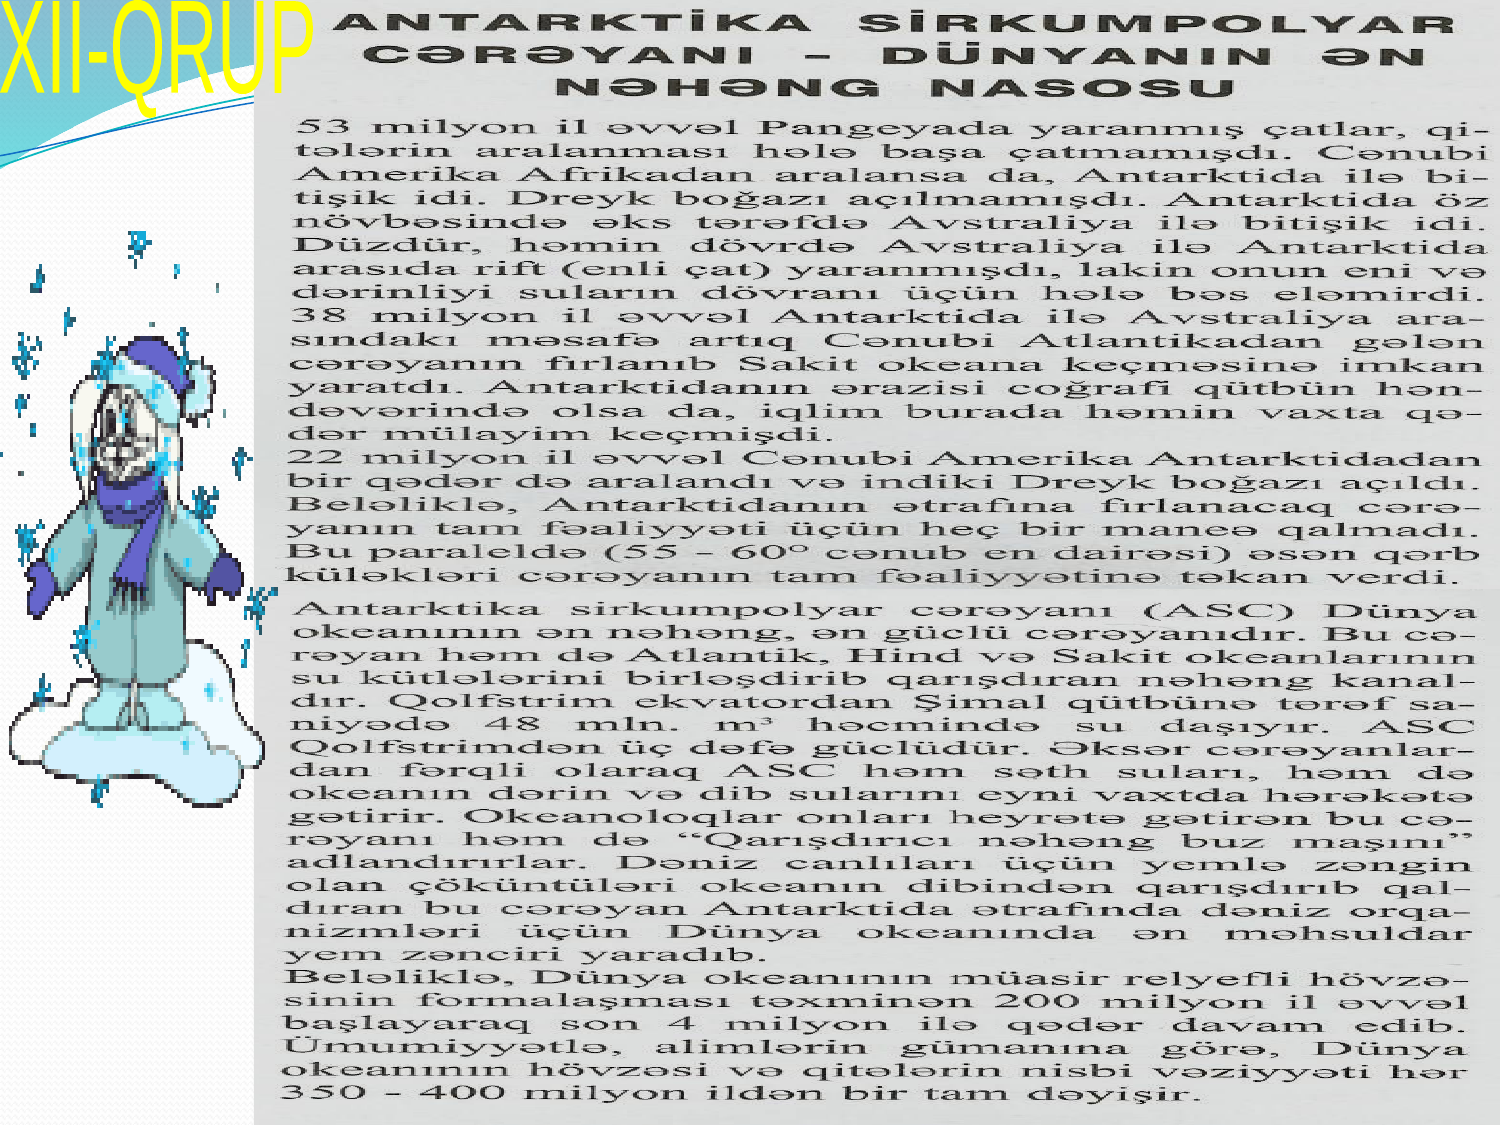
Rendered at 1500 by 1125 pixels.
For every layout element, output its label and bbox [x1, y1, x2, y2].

text_box [253, 0, 1500, 1125]
picture [0, 231, 278, 819]
